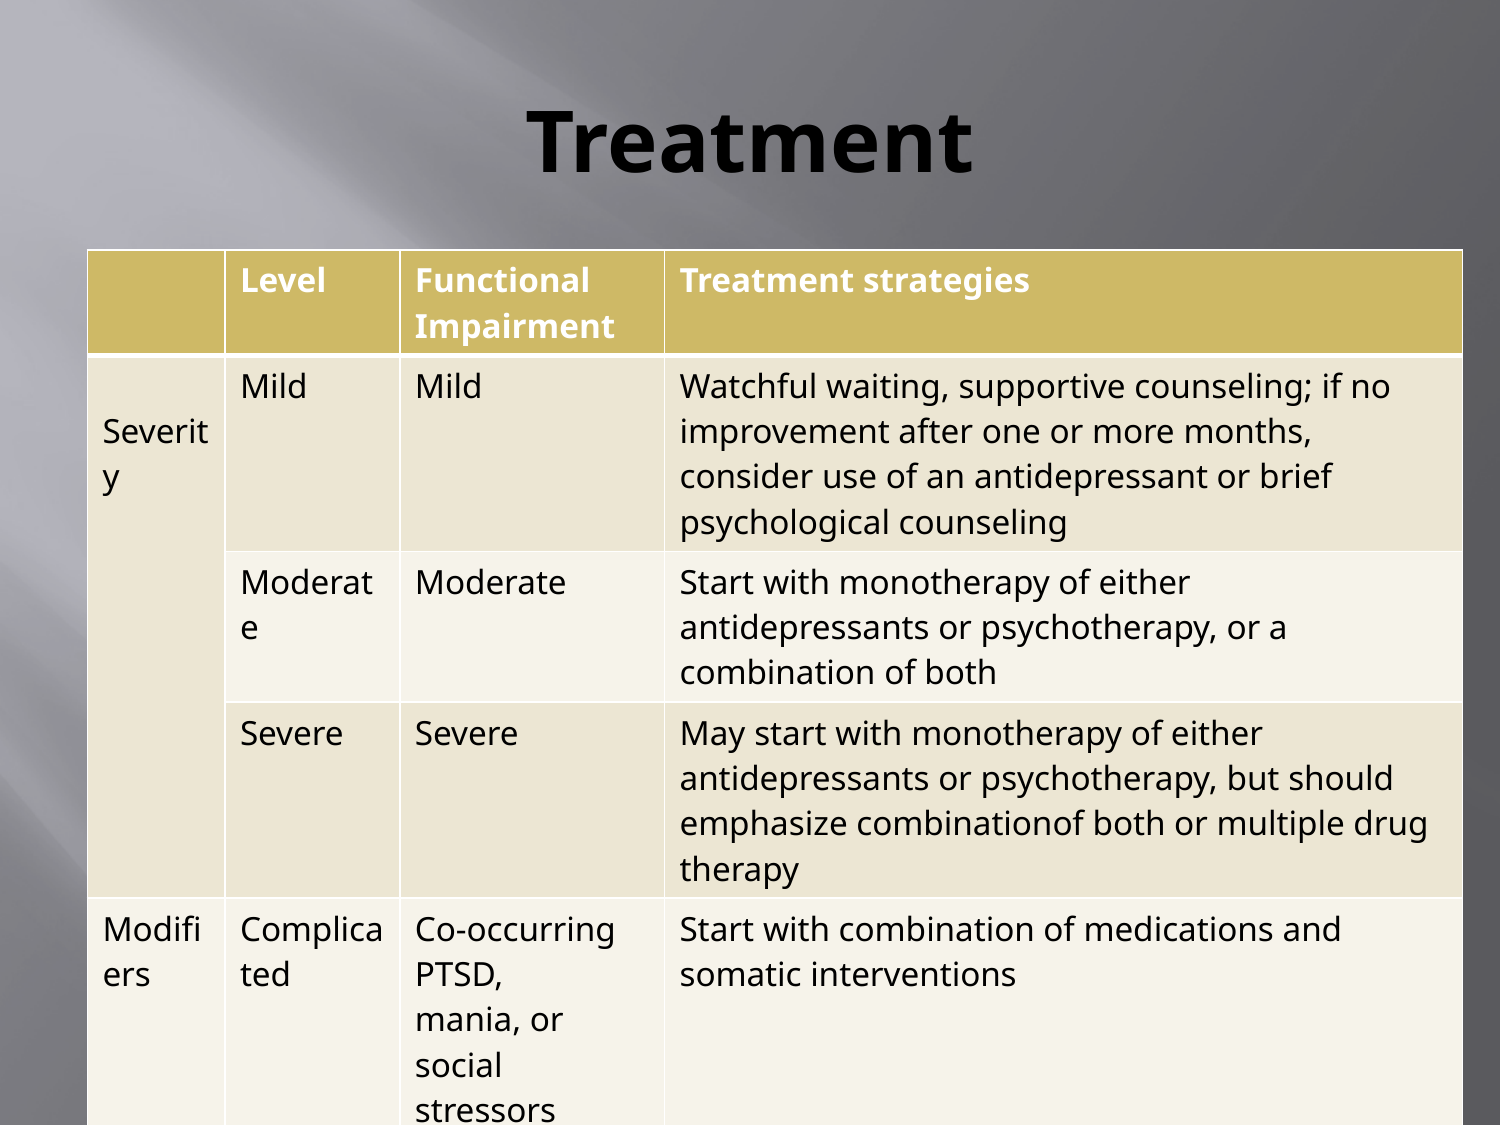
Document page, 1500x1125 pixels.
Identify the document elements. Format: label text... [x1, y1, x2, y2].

table_cell May start with monotherapy of either antidepressants or psychotherapy, but should emphasize combinationof both or multiple drug therapy [665, 703, 1462, 897]
table_header Level [226, 251, 399, 353]
table_cell Mild [226, 358, 399, 551]
title Treatment [75, 45, 1425, 233]
table_cell Mild [401, 358, 664, 551]
table_cell Start with monotherapy of either antidepressants or psychotherapy, or a combination of both [665, 552, 1462, 701]
table_cell Modifiers [88, 899, 224, 1125]
table_cell Severe [226, 703, 399, 897]
table_cell Co-occurring PTSD, mania, or social stressors [401, 899, 664, 1125]
table_cell Watchful waiting, supportive counseling; if no improvement after one or more months, consider use of an antidepressant or brief psychological counseling [665, 358, 1462, 551]
table_cell Start with combination of medications and somatic interventions [665, 899, 1462, 1125]
table_header Treatment strategies [665, 251, 1462, 353]
table_header Functional Impairment [401, 251, 664, 353]
table_header [88, 251, 224, 353]
table_cell Moderate [226, 552, 399, 701]
table_cell Complicated [226, 899, 399, 1125]
table_cell Severe [401, 703, 664, 897]
table_cell Moderate [401, 552, 664, 701]
table_cell Severity [88, 358, 224, 897]
